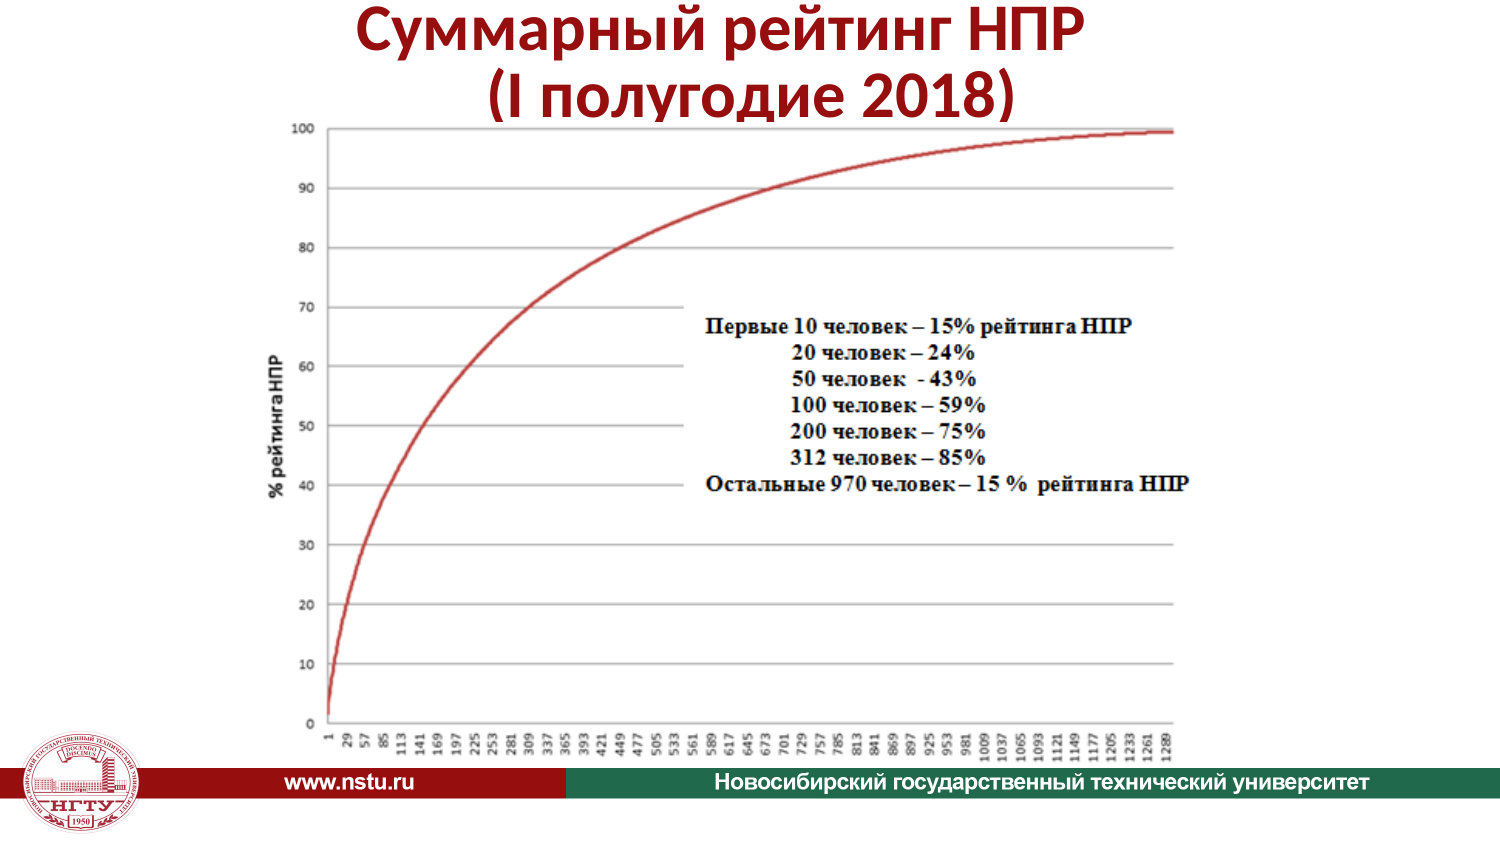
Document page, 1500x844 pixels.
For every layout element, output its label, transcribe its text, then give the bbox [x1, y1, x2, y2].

title Суммарный рейтинг НПР (I полугодие 2018) [76, 0, 1427, 127]
picture [0, 0, 1500, 844]
